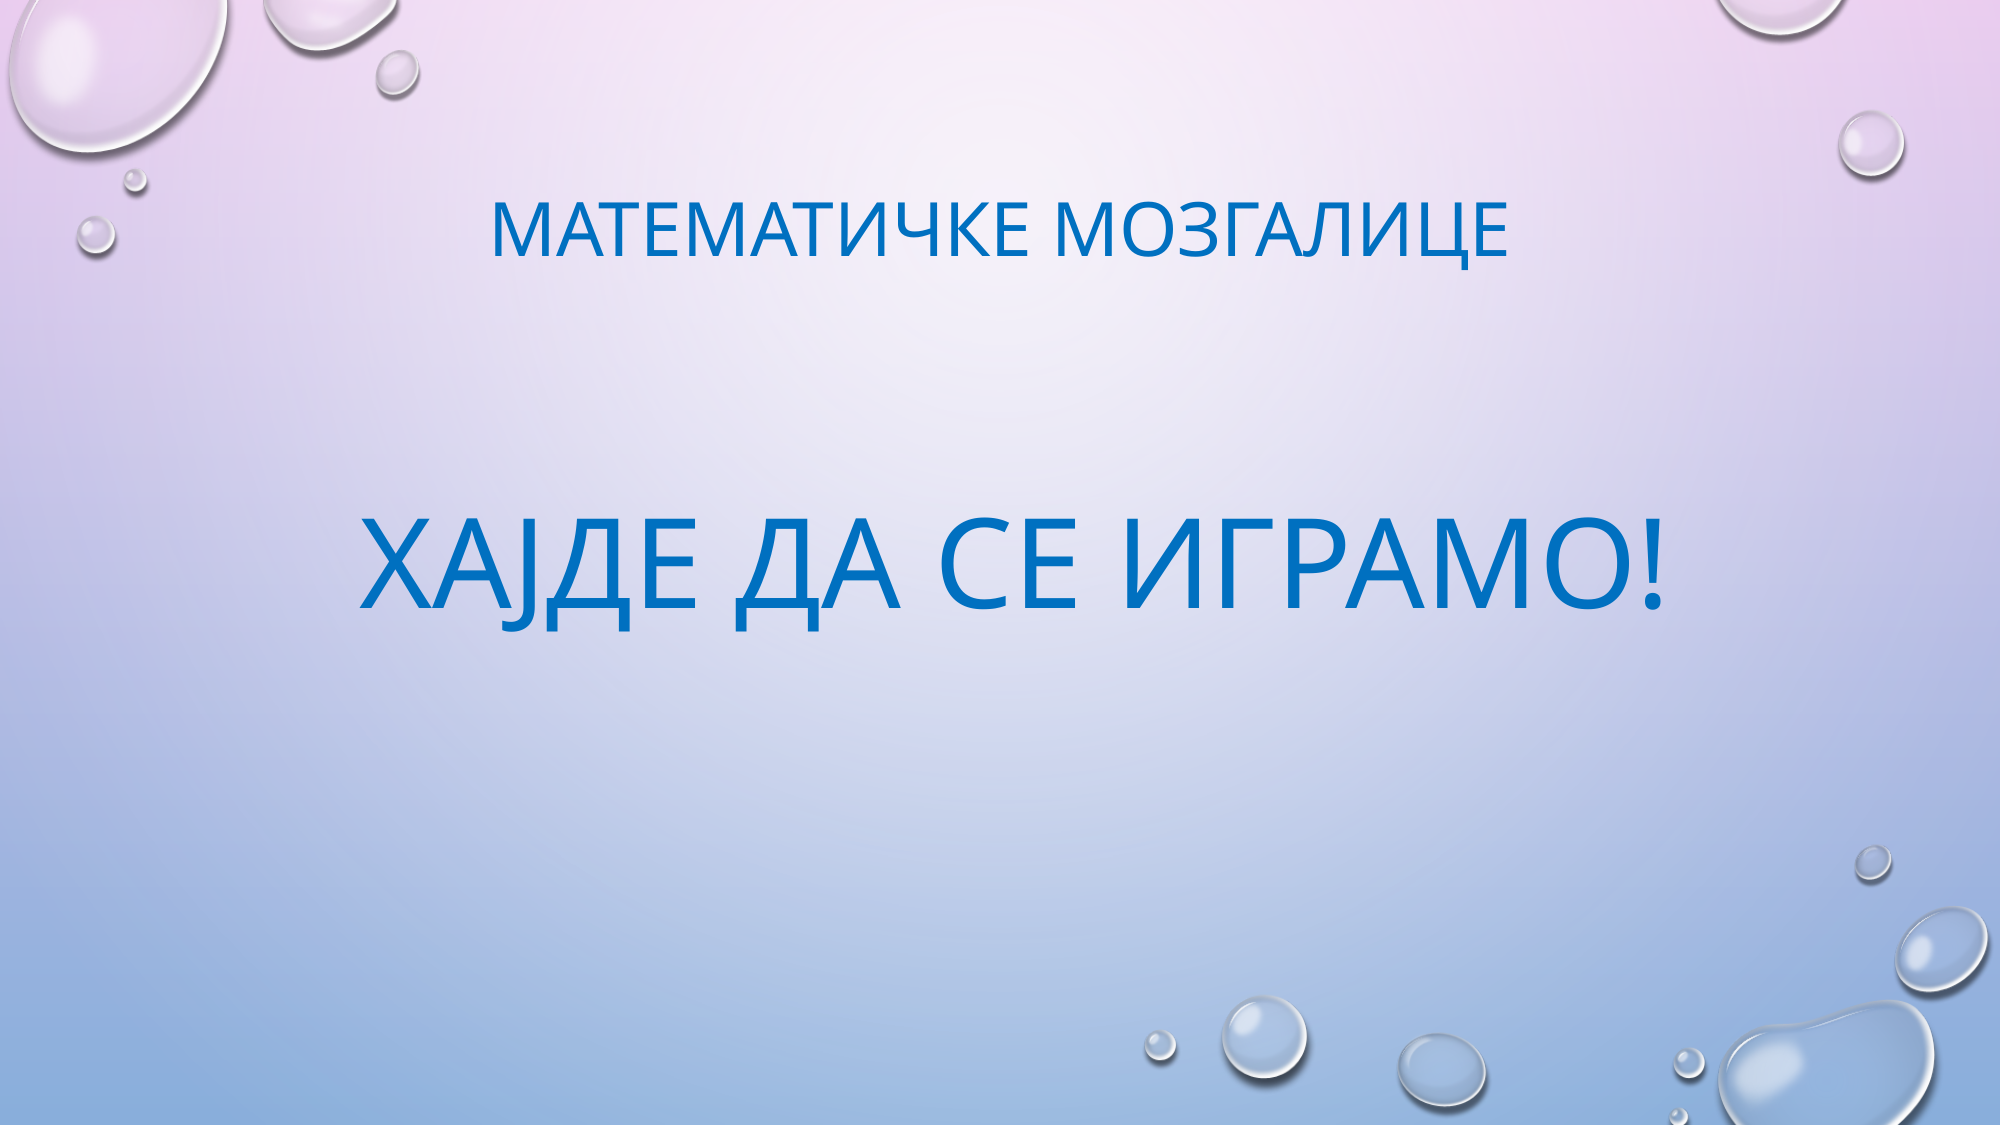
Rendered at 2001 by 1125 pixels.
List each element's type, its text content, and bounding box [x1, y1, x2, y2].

list хајде да се играмо! [165, 275, 1866, 838]
picture [0, 0, 2000, 1125]
title Математичке мозгалице [149, 101, 1851, 364]
